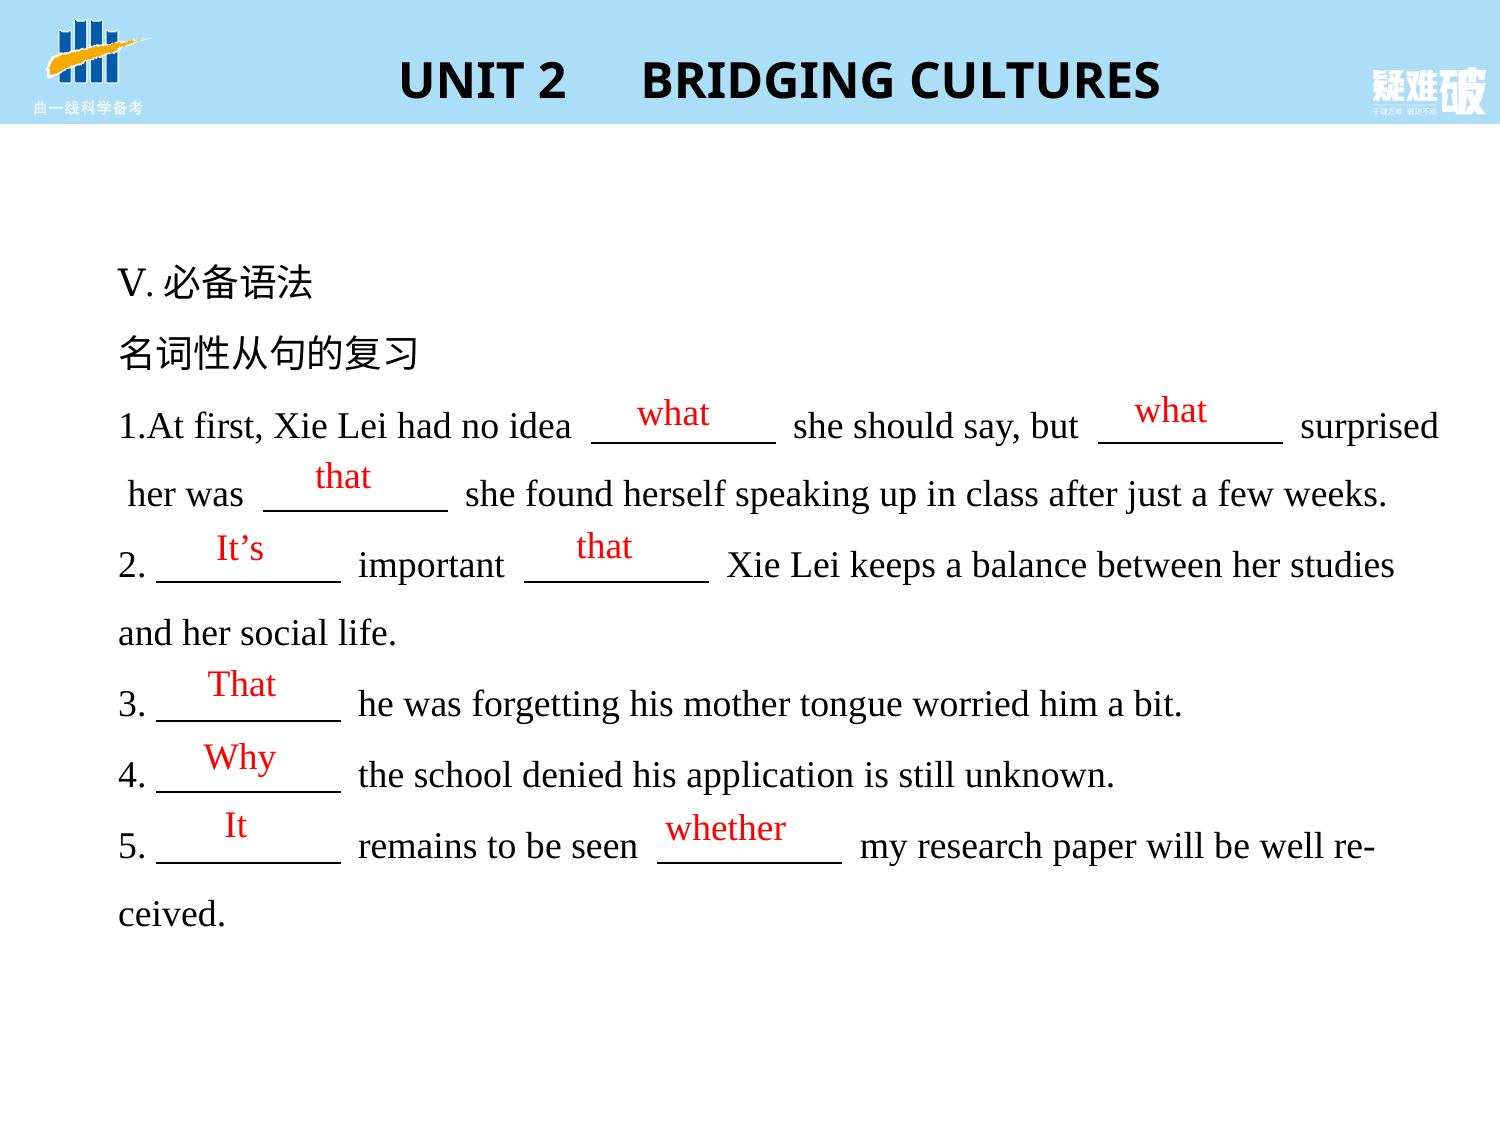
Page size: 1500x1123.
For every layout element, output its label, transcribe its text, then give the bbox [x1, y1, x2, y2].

text_box what [622, 380, 725, 440]
text_box that [561, 513, 648, 574]
text_box whether [650, 795, 802, 856]
text_box that [300, 443, 387, 504]
text_box Why [188, 724, 292, 784]
text_box what [1119, 377, 1223, 438]
text_box It’s [201, 515, 279, 575]
picture [0, 0, 1500, 124]
text_box Ⅴ.必备语法 名词性从句的复习 1.At first, Xie Lei had no idea she should say, but surprised her was she found herself speaking up in class after just a few weeks. 2. important Xie Lei keeps a balance between her studies and her social life. 3. he was forgetting his mother tongue worried him a bit. 4. the school denied his application is still unknown. 5. remains to be seen my research paper will be well re- ceived. [118, 236, 1483, 935]
text_box That [192, 651, 292, 712]
text_box It [209, 793, 263, 853]
